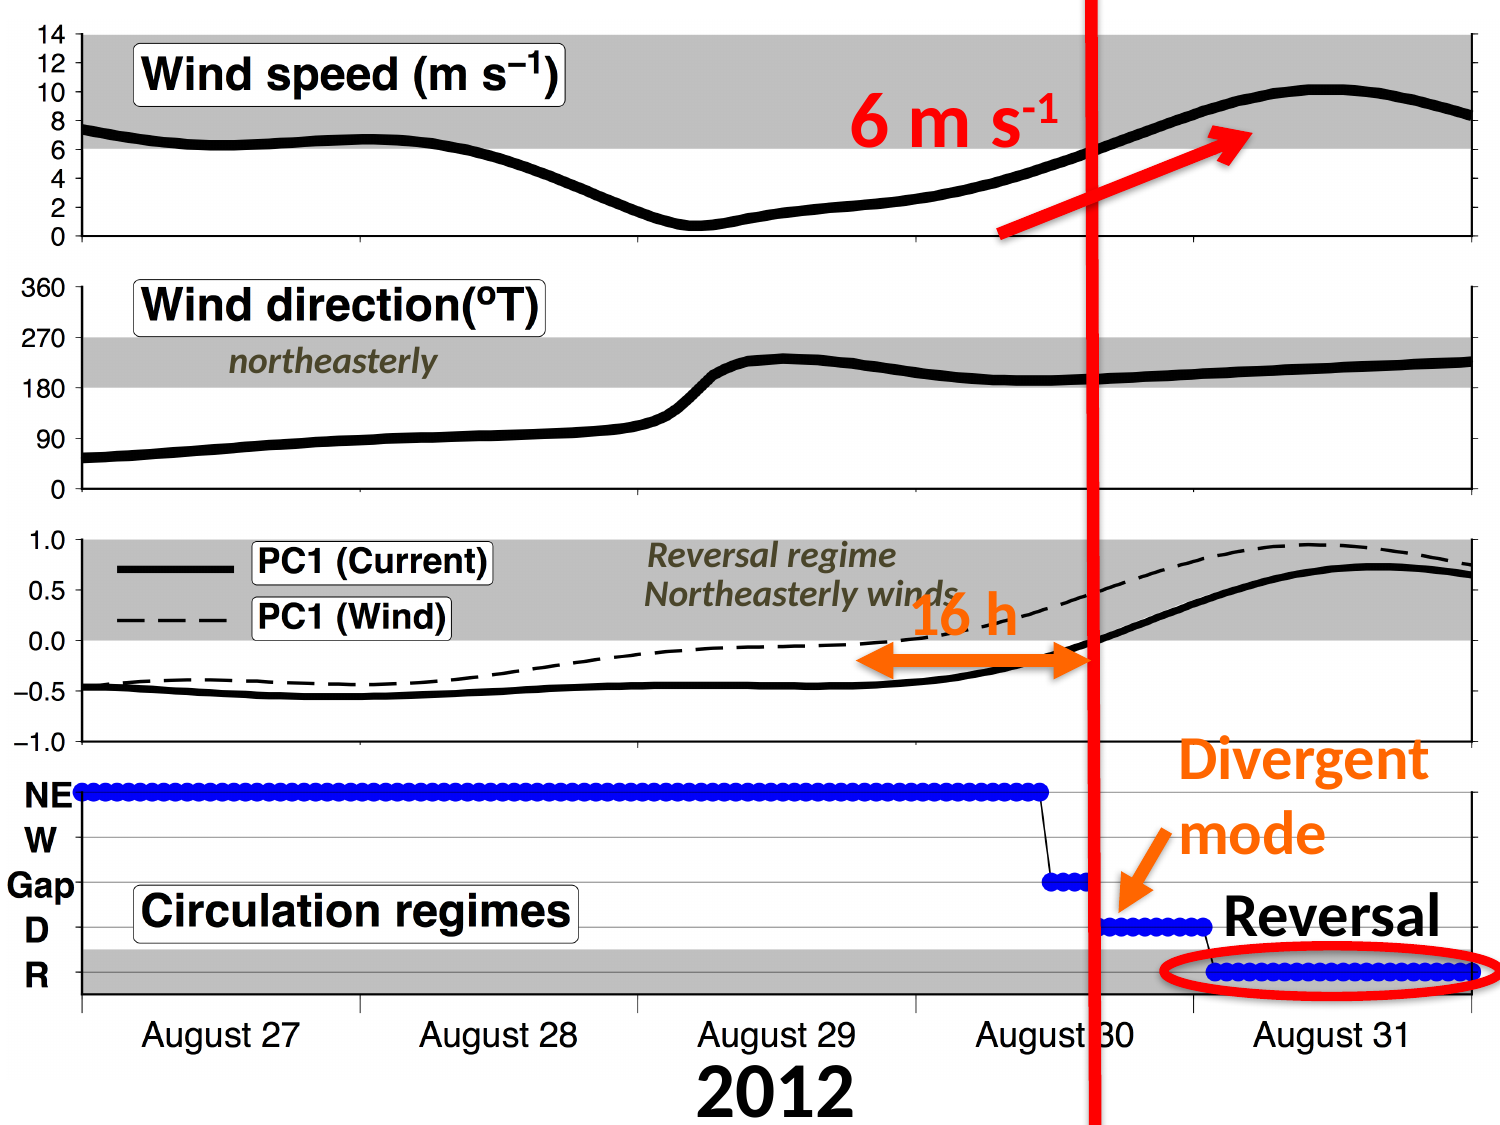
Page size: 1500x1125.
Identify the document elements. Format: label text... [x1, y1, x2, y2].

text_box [1090, 0, 1096, 131]
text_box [998, 132, 1253, 235]
picture [1096, 19, 1500, 1080]
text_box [1118, 830, 1167, 914]
picture [6, 19, 1090, 1080]
text_box 2012 [680, 1087, 875, 1125]
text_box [1090, 243, 1096, 1125]
